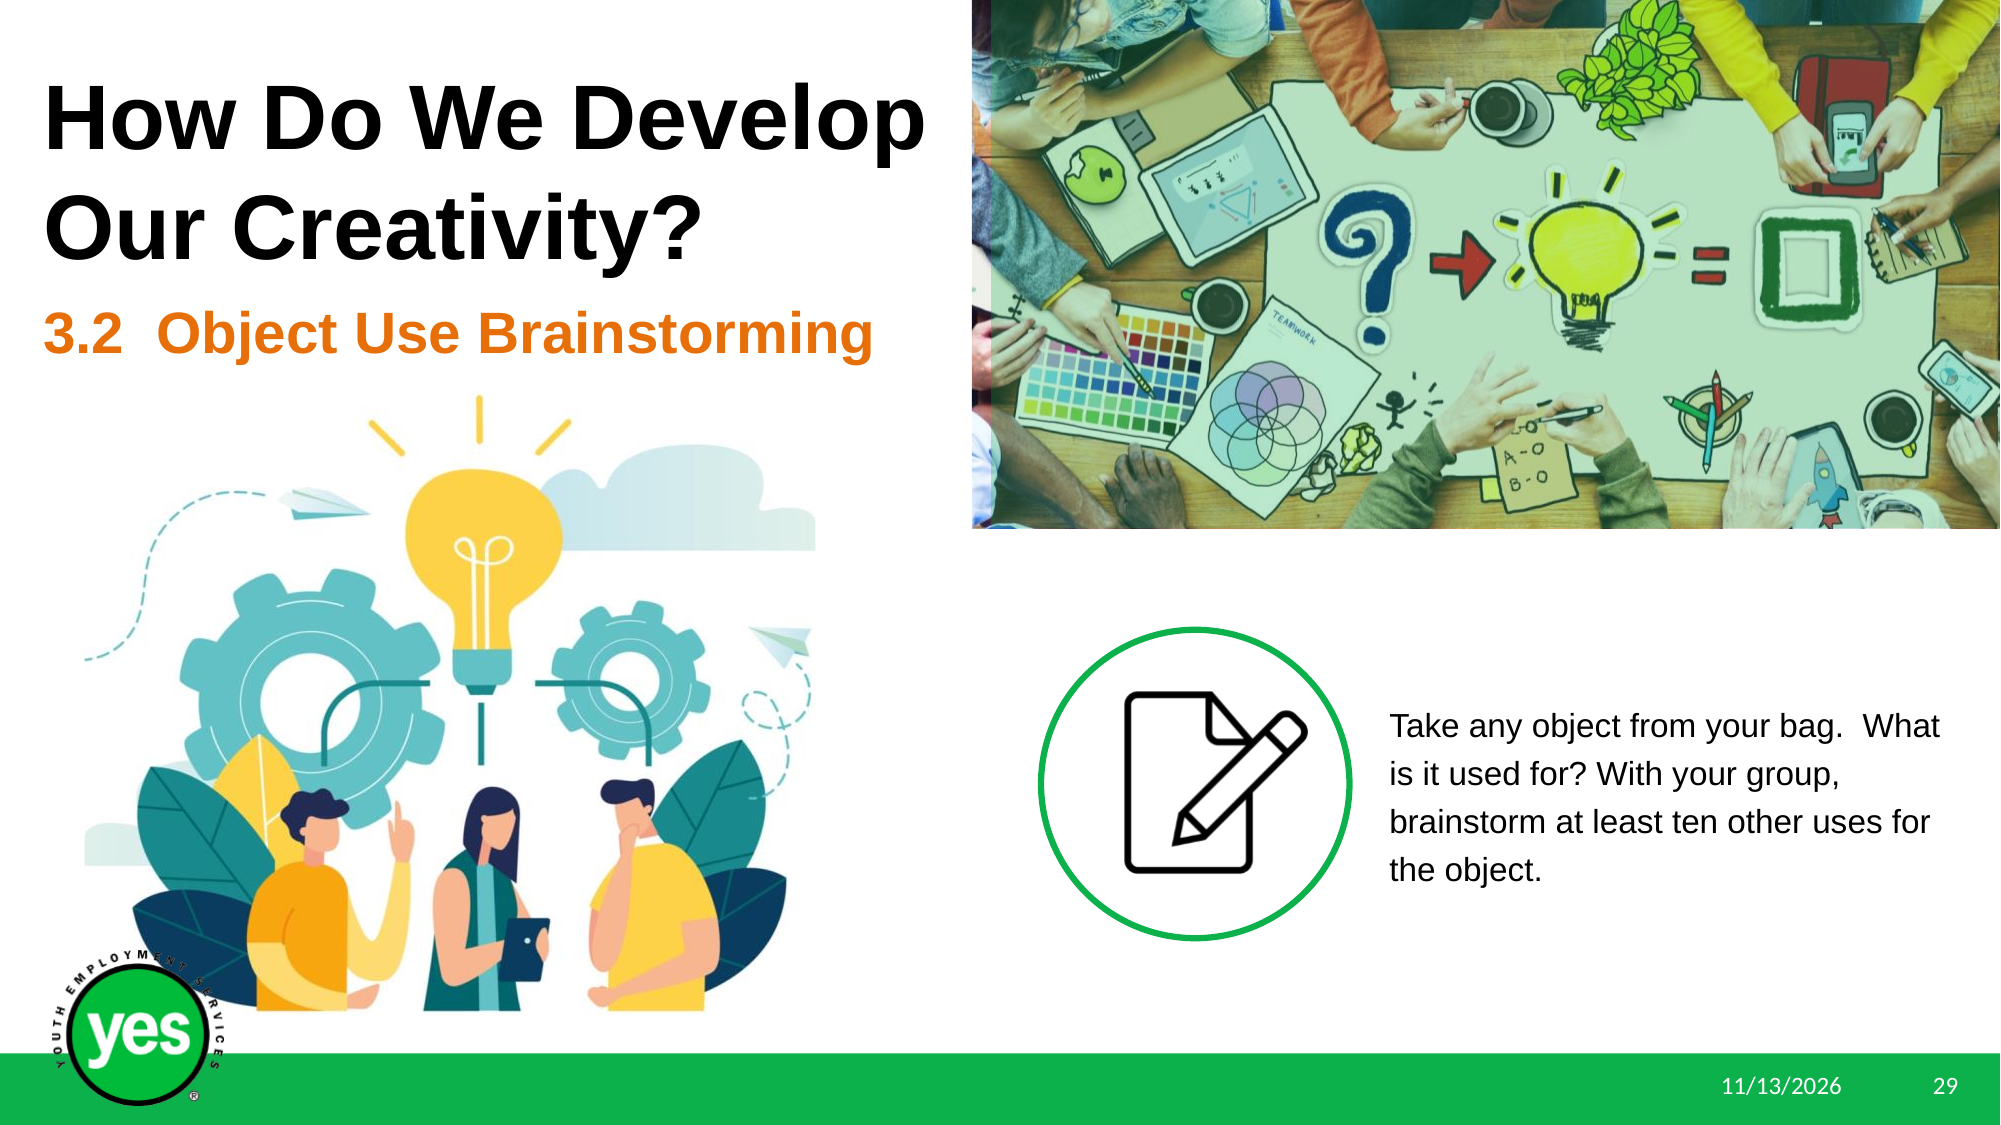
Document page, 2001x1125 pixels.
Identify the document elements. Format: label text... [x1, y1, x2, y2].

text_box [1320, 691, 1351, 877]
slide_number 29 [1876, 1054, 1974, 1115]
picture [1104, 671, 1320, 887]
picture [971, 0, 2000, 529]
picture [52, 343, 816, 1106]
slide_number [1407, 1054, 1858, 1115]
text_box [1039, 628, 1312, 940]
text_box 3.2 Object Use Brainstorming [28, 287, 903, 373]
text_box Take any object from your bag. What is it used for? With your group, brainstorm at least ten other uses for the object. [1374, 689, 1983, 896]
text_box How Do We Develop Our Creativity? [28, 50, 971, 285]
